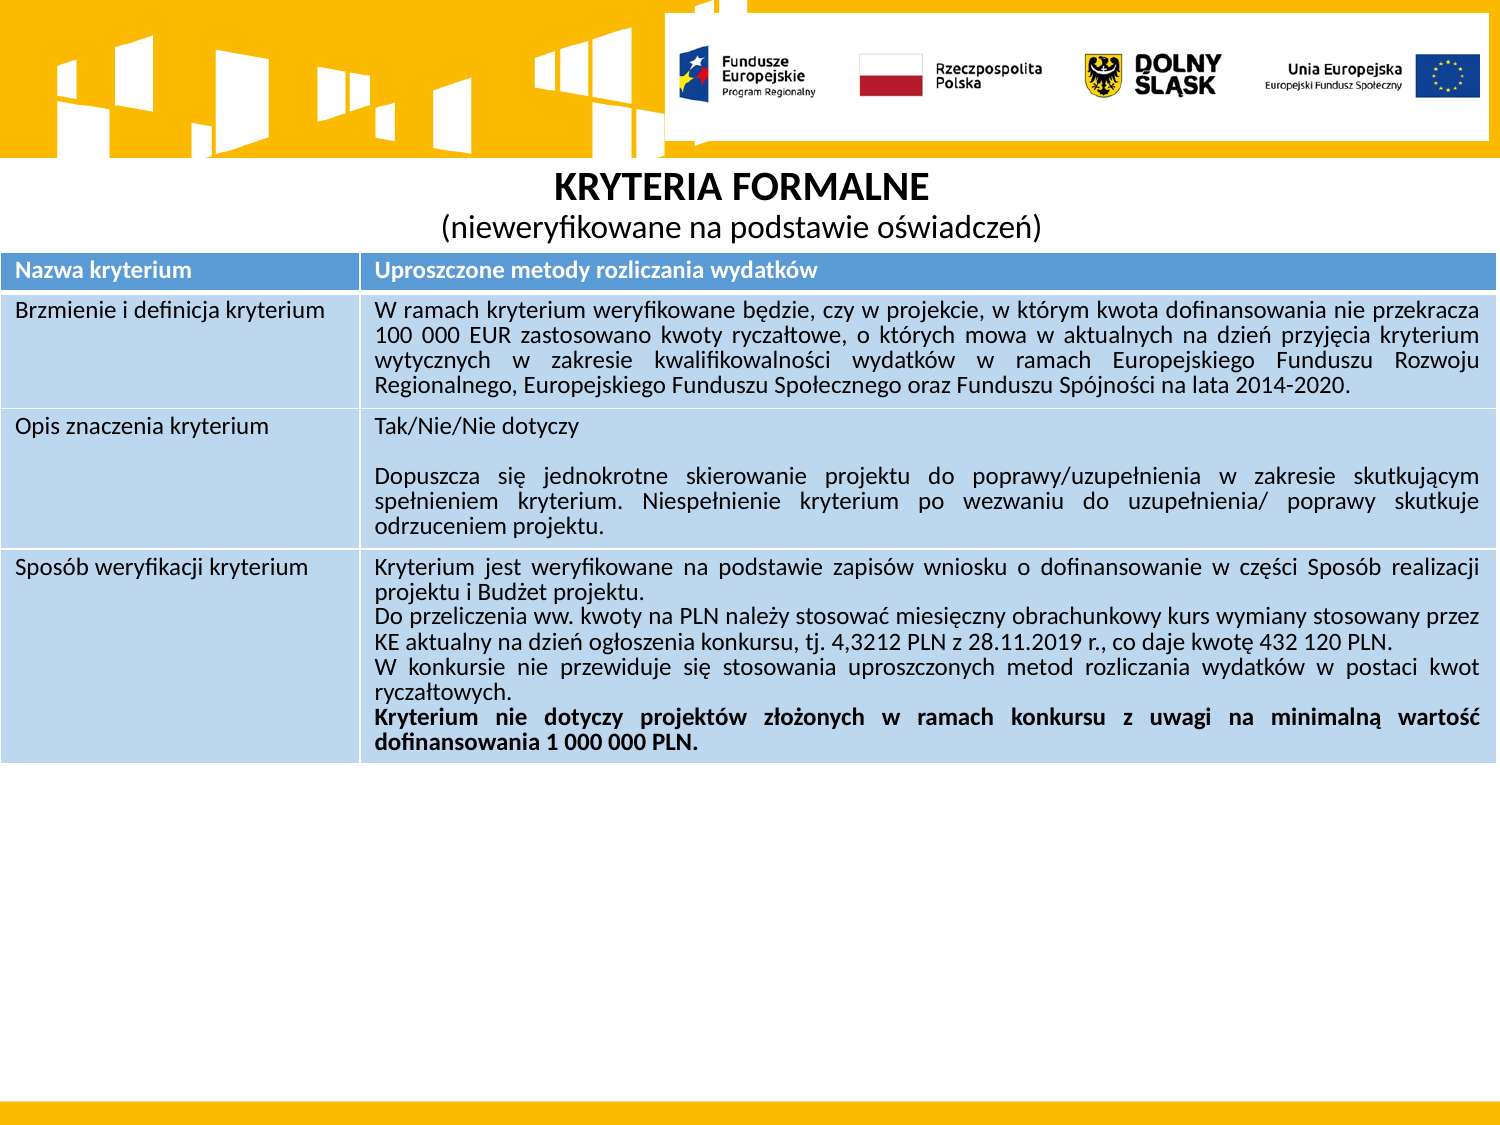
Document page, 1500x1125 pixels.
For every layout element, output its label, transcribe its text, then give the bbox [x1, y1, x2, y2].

table_cell Kryterium jest weryfikowane na podstawie zapisów wniosku o dofinansowanie w części Sposób realizacji projektu i Budżet projektu. Do przeliczenia ww. kwoty na PLN należy stosować miesięczny obrachunkowy kurs wymiany stosowany przez KE aktualny na dzień ogłoszenia konkursu, tj. 4,3212 PLN z 28.11.2019 r., co daje kwotę 432 120 PLN. W konkursie nie przewiduje się stosowania uproszczonych metod rozliczania wydatków w postaci kwot ryczałtowych. Kryterium nie dotyczy projektów złożonych w ramach konkursu z uwagi na minimalną wartość dofinansowania 1 000 000 PLN. [361, 550, 1496, 763]
picture [0, 0, 1500, 1125]
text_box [787, 0, 1497, 156]
picture [0, 0, 787, 252]
table_header Nazwa kryterium [1, 253, 359, 290]
table_cell Tak/Nie/Nie dotyczy Dopuszcza się jednokrotne skierowanie projektu do poprawy/uzupełnienia w zakresie skutkującym spełnieniem kryterium. Niespełnienie kryterium po wezwaniu do uzupełnienia/ poprawy skutkuje odrzuceniem projektu. [361, 409, 1496, 548]
table_cell Opis znaczenia kryterium [1, 409, 359, 548]
list KRYTERIA FORMALNE (nieweryfikowane na podstawie oświadczeń) [33, 156, 1452, 252]
table_header Uproszczone metody rozliczania wydatków [361, 253, 1496, 290]
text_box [664, 12, 1489, 141]
table_cell W ramach kryterium weryfikowane będzie, czy w projekcie, w którym kwota dofinansowania nie przekracza 100 000 EUR zastosowano kwoty ryczałtowe, o których mowa w aktualnych na dzień przyjęcia kryterium wytycznych w zakresie kwalifikowalności wydatków w ramach Europejskiego Funduszu Rozwoju Regionalnego, Europejskiego Funduszu Społecznego oraz Funduszu Spójności na lata 2014-2020. [361, 295, 1496, 408]
table_cell Sposób weryfikacji kryterium [1, 550, 359, 763]
table_cell Brzmienie i definicja kryterium [1, 295, 359, 408]
